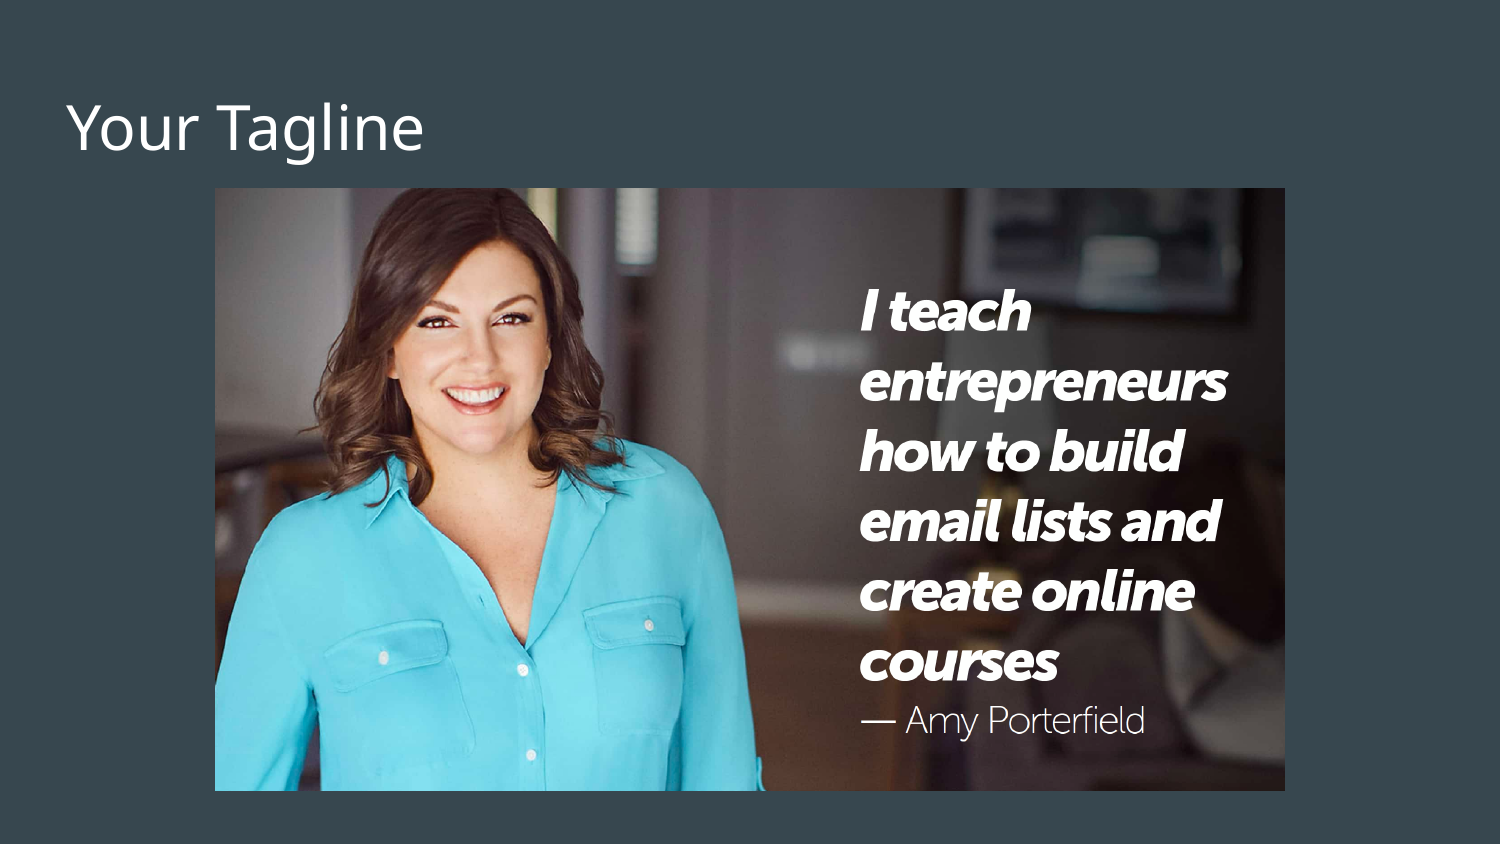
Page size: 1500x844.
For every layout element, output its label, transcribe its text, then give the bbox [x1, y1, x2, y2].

title Your Tagline [51, 72, 1449, 167]
picture [215, 188, 1285, 791]
